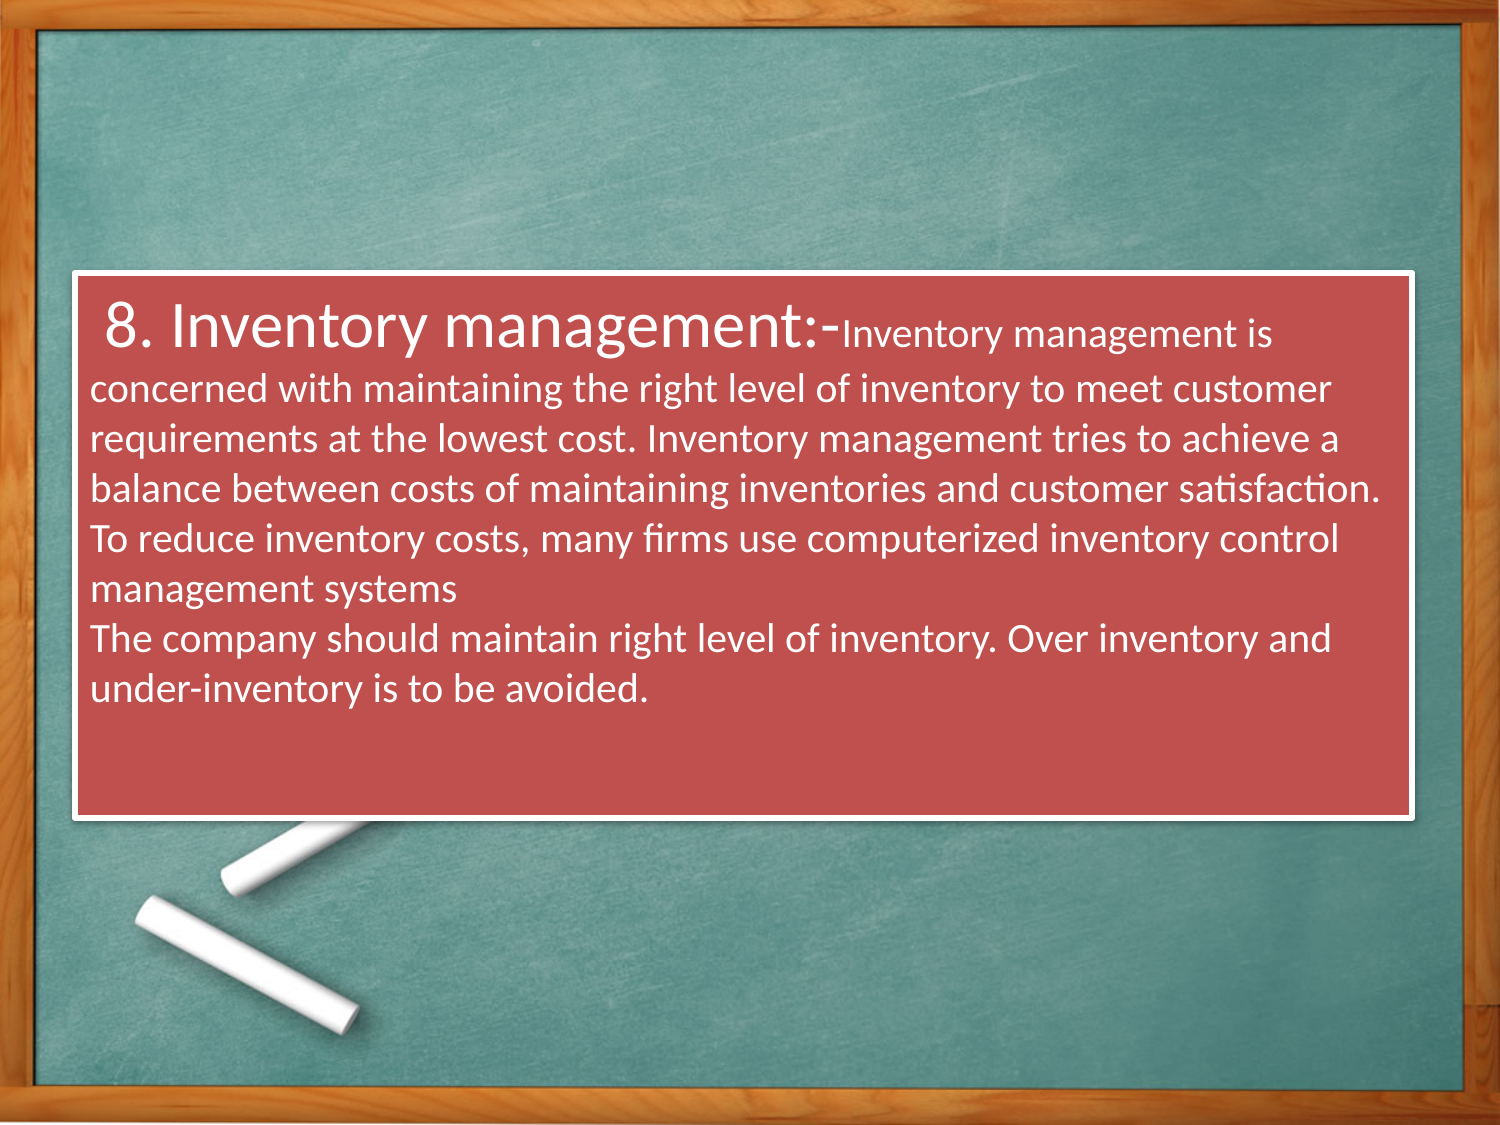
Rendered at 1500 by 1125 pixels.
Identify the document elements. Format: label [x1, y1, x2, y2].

list [0, 0, 1500, 1125]
